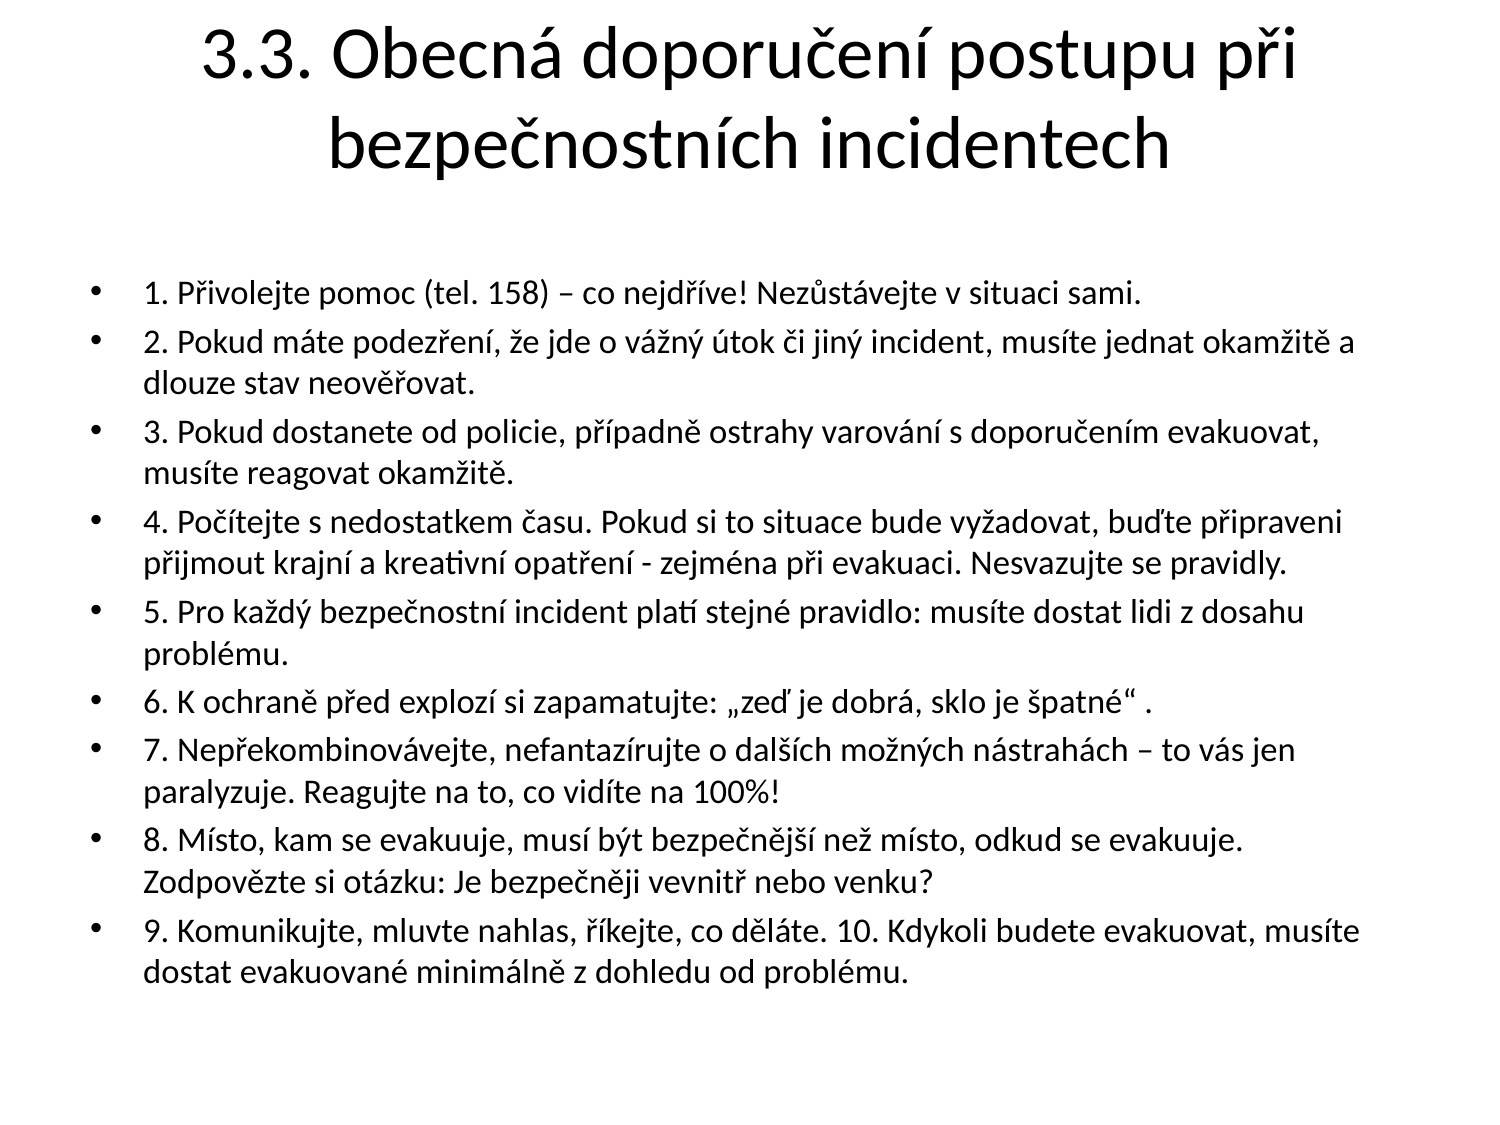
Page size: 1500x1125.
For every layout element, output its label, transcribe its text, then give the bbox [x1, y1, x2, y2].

title 3.3. Obecná doporučení postupu při bezpečnostních incidentech [75, 45, 1425, 233]
list 1. Přivolejte pomoc (tel. 158) – co nejdříve! Nezůstávejte v situaci sami. 2. Pokud máte podezření, že jde o vážný útok či jiný incident, musíte jednat okamžitě a dlouze stav neověřovat. 3. Pokud dostanete od policie, případně ostrahy varování s doporučením evakuovat, musíte reagovat okamžitě. 4. Počítejte s nedostatkem času. Pokud si to situace bude vyžadovat, buďte připraveni přijmout krajní a kreativní opatření - zejména při evakuaci. Nesvazujte se pravidly. 5. Pro každý bezpečnostní incident platí stejné pravidlo: musíte dostat lidi z dosahu problému. 6. K ochraně před explozí si zapamatujte: „zeď je dobrá, sklo je špatné“ . 7. Nepřekombinovávejte, nefantazírujte o dalších možných nástrahách – to vás jen paralyzuje. Reagujte na to, co vidíte na 100%! 8. Místo, kam se evakuuje, musí být bezpečnější než místo, odkud se evakuuje. Zodpovězte si otázku: Je bezpečněji vevnitř nebo venku? 9. Komunikujte, mluvte nahlas, říkejte, co děláte. 10. Kdykoli budete evakuovat, musíte dostat evakuované minimálně z dohledu od problému. [75, 262, 1425, 1005]
